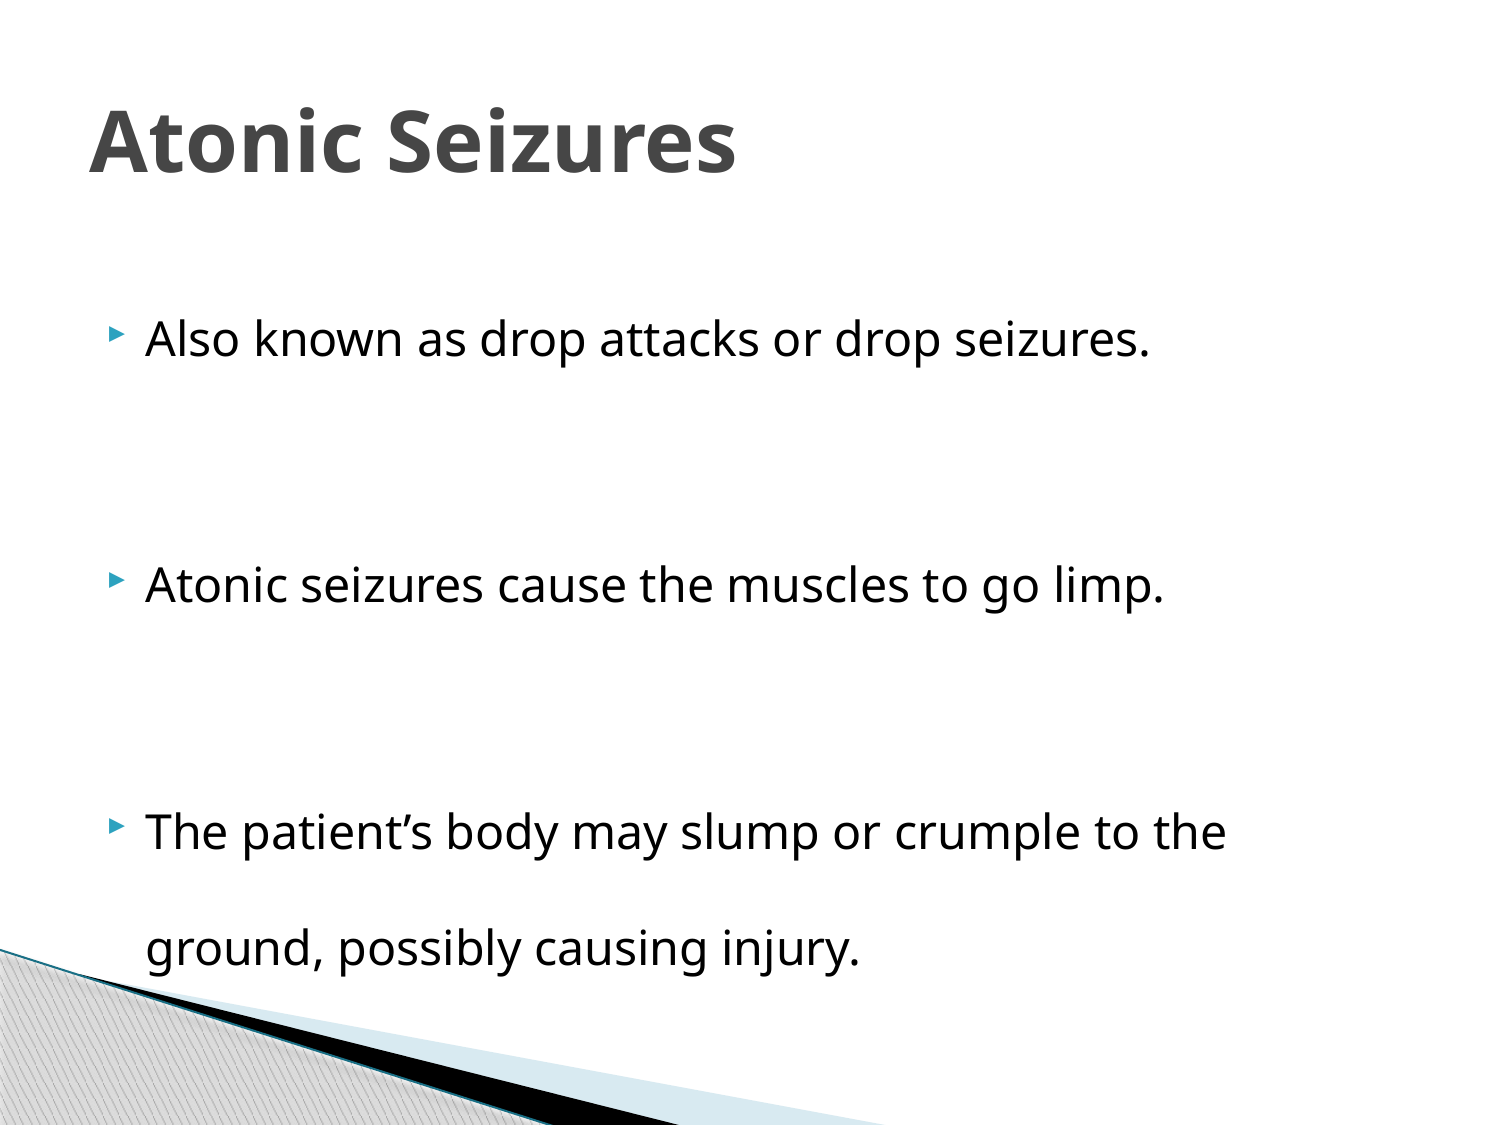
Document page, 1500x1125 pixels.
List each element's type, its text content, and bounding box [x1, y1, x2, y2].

title Atonic Seizures [75, 45, 1425, 233]
list Also known as drop attacks or drop seizures. Atonic seizures cause the muscles to go limp. The patient’s body may slump or crumple to the ground, possibly causing injury. [75, 243, 1425, 986]
